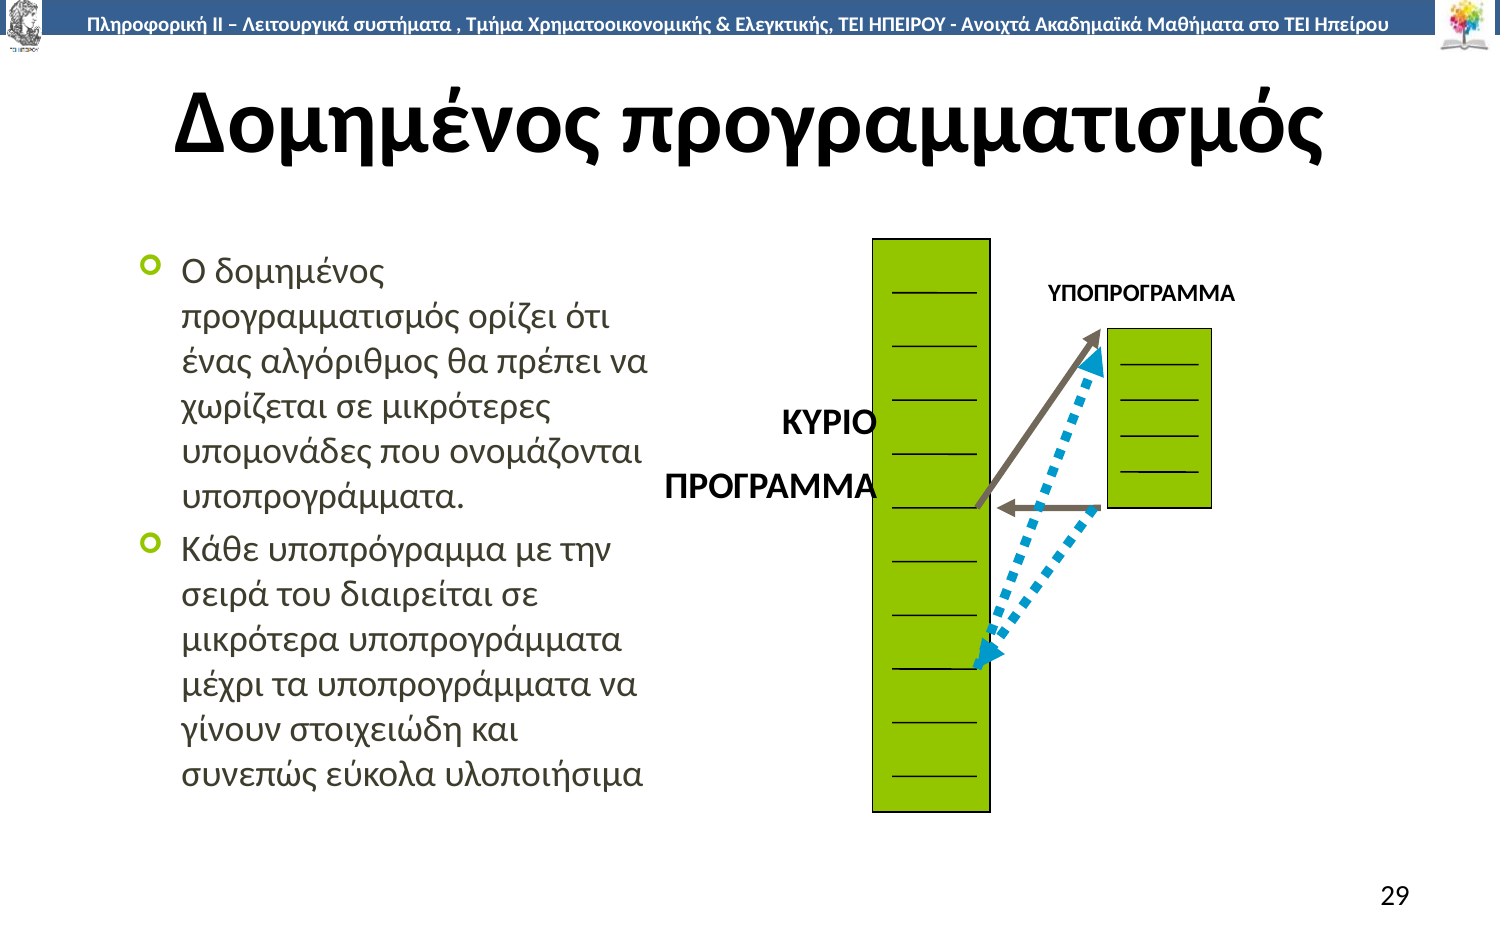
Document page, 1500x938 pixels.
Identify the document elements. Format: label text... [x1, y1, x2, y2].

title Δομημένος προγραμματισμός [75, 37, 1425, 194]
picture [1435, 0, 1495, 52]
picture [6, 0, 42, 54]
text_box Ο δομημένος προγραμματισμός ορίζει ότι ένας αλγόριθμος θα πρέπει να χωρίζεται σε μικρότερες υπομονάδες που ονομάζονται υποπρογράμματα. Κάθε υποπρόγραμμα με την σειρά του διαιρείται σε μικρότερα υποπρογράμματα μέχρι τα υποπρογράμματα να γίνουν στοιχειώδη και συνεπώς εύκολα υλοποιήσιμα [112, 239, 628, 813]
slide_number 29 [1074, 868, 1425, 919]
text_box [630, 238, 1294, 813]
